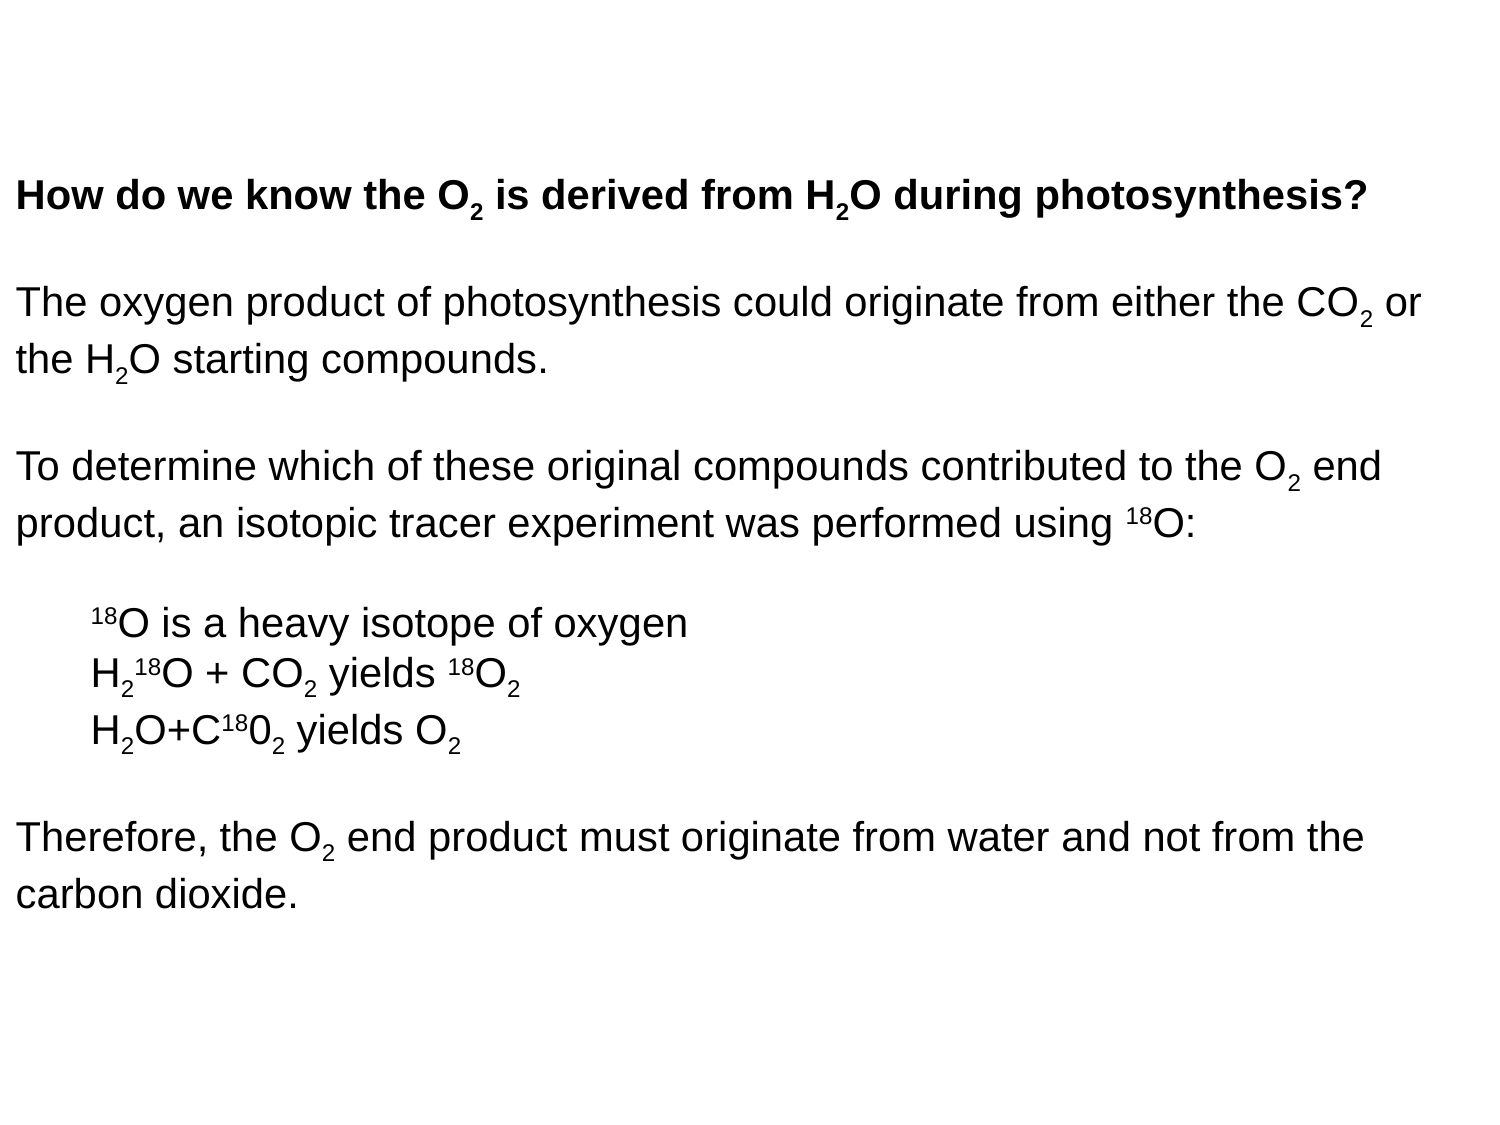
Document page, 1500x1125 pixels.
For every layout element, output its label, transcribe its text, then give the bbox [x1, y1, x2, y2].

text_box How do we know the O2 is derived from H2O during photosynthesis? The oxygen product of photosynthesis could originate from either the CO2 or the H2O starting compounds. To determine which of these original compounds contributed to the O2 end product, an isotopic tracer experiment was performed using 18O: 18O is a heavy isotope of oxygen H218O + CO2 yields 18O2 H2O+C1802 yields O2 Therefore, the O2 end product must originate from water and not from the carbon dioxide. [0, 160, 1500, 924]
